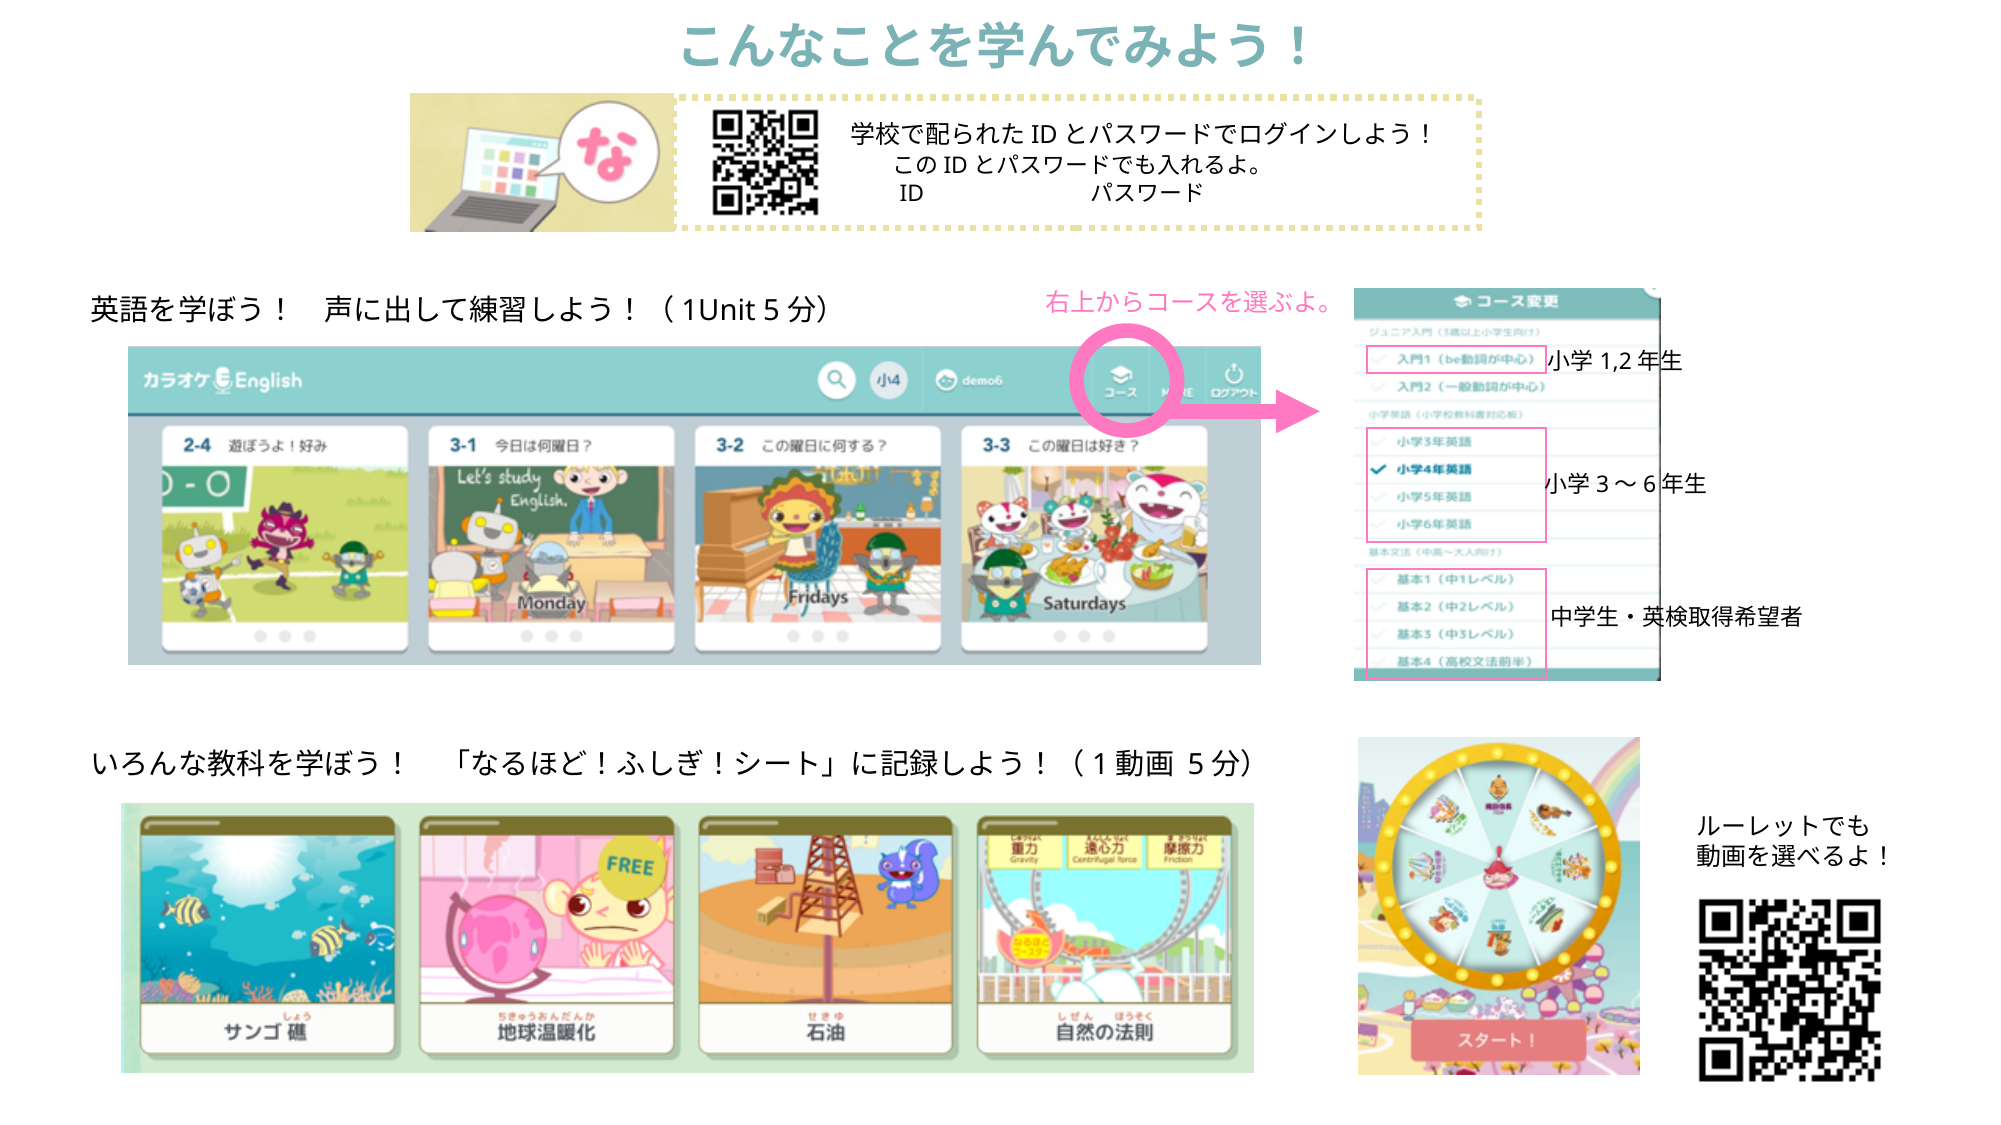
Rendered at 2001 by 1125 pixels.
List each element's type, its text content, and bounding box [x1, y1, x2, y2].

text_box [1354, 288, 1899, 681]
text_box 英語を学ぼう！ 声に出して練習しよう！（1Unit 5分） いろんな教科を学ぼう！ 「なるほど！ふしぎ！シート」に記録しよう！（1動画 5分） [75, 244, 1285, 928]
picture [121, 803, 1254, 1073]
text_box こんなことを学んでみよう！ [31, 0, 1969, 244]
text_box ルーレットでも 動画を選べるよ！ [1682, 803, 1912, 879]
picture [1678, 879, 1904, 1105]
text_box [1089, 329, 1165, 346]
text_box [410, 93, 1830, 232]
picture [1358, 737, 1640, 1075]
picture [128, 346, 1261, 666]
text_box 右上からコースを選ぶよ。 [1030, 278, 1368, 324]
